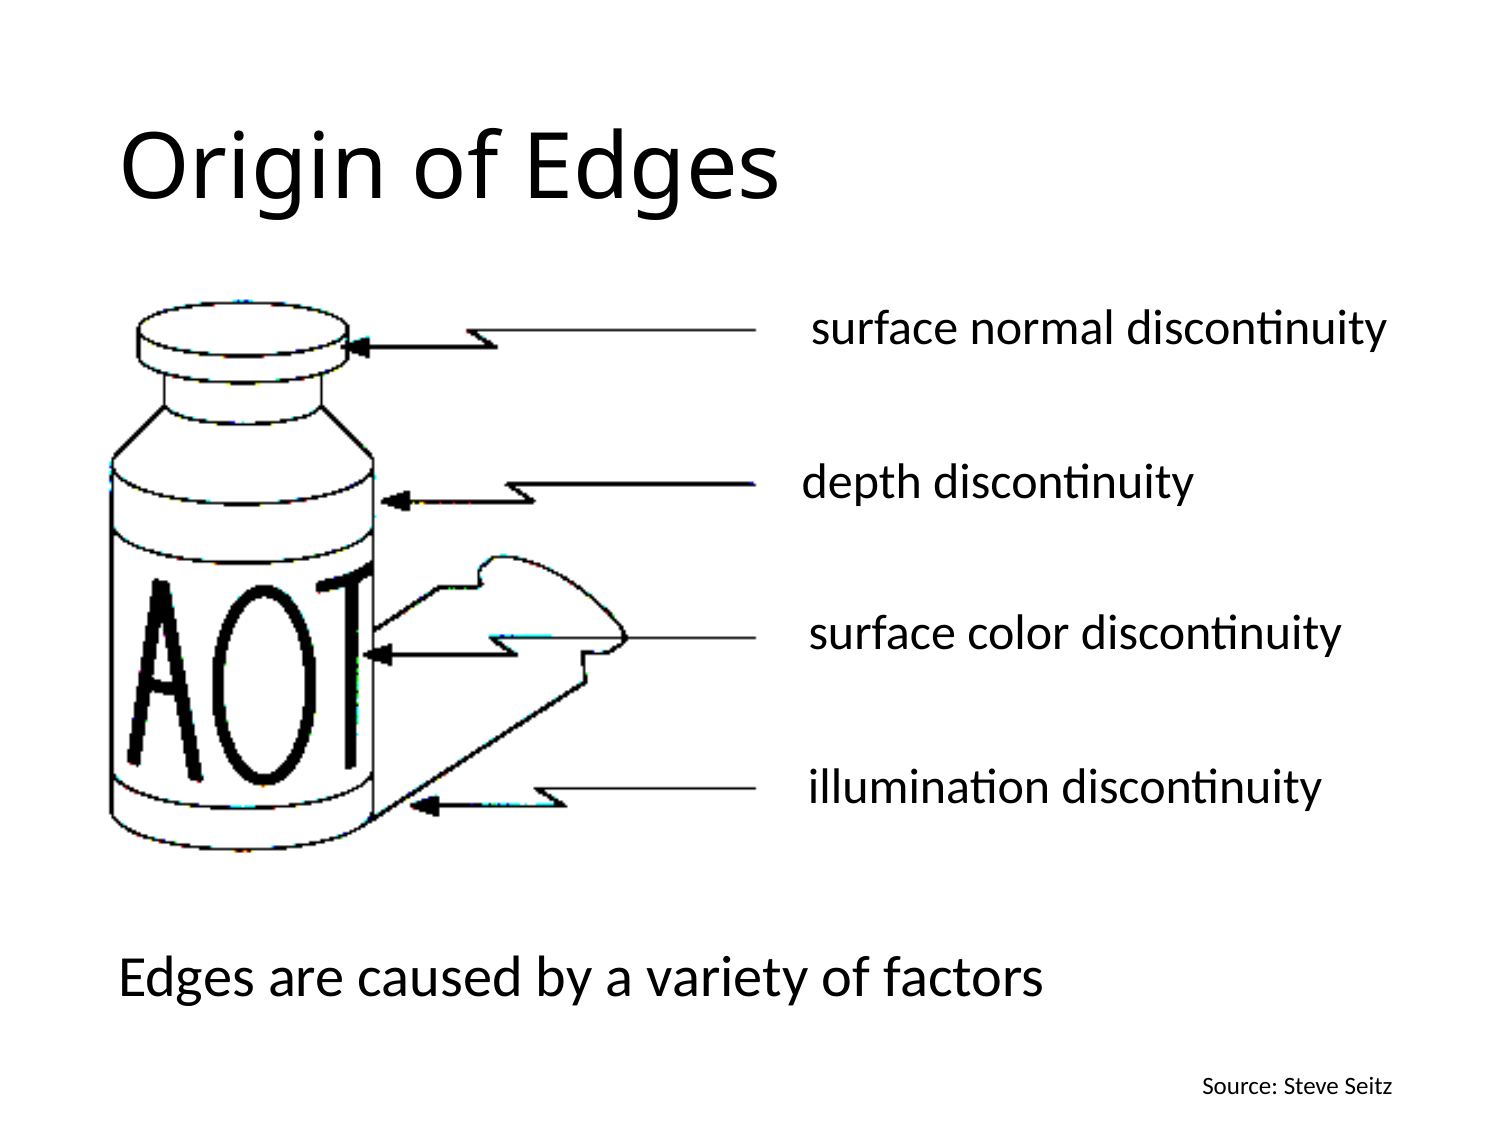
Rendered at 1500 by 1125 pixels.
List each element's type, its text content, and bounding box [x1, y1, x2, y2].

list Edges are caused by a variety of factors [103, 939, 1379, 1024]
title Origin of Edges [103, 59, 1397, 233]
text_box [64, 233, 1434, 907]
text_box Source: Steve Seitz [1187, 1062, 1490, 1108]
